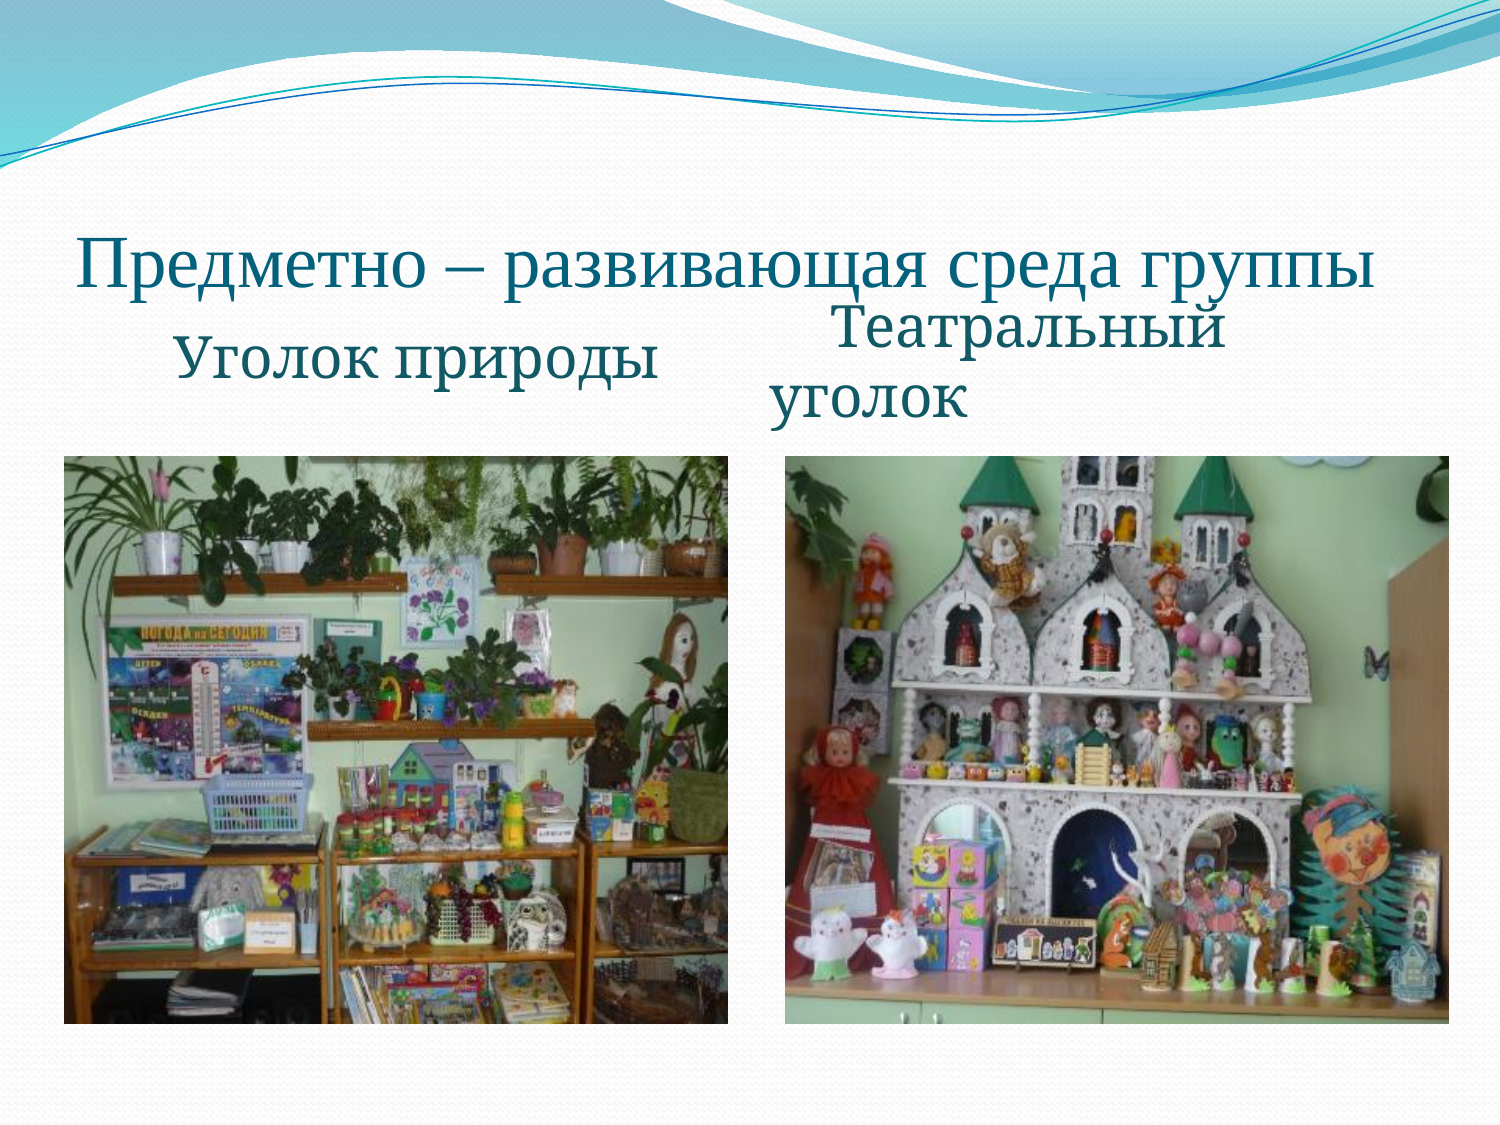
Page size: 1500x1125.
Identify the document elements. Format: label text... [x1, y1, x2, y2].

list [785, 455, 1449, 1024]
title Предметно – развивающая среда группы [75, 115, 1425, 303]
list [64, 455, 728, 1024]
list Уголок природы [75, 304, 738, 413]
list Театральный уголок [761, 305, 1425, 413]
